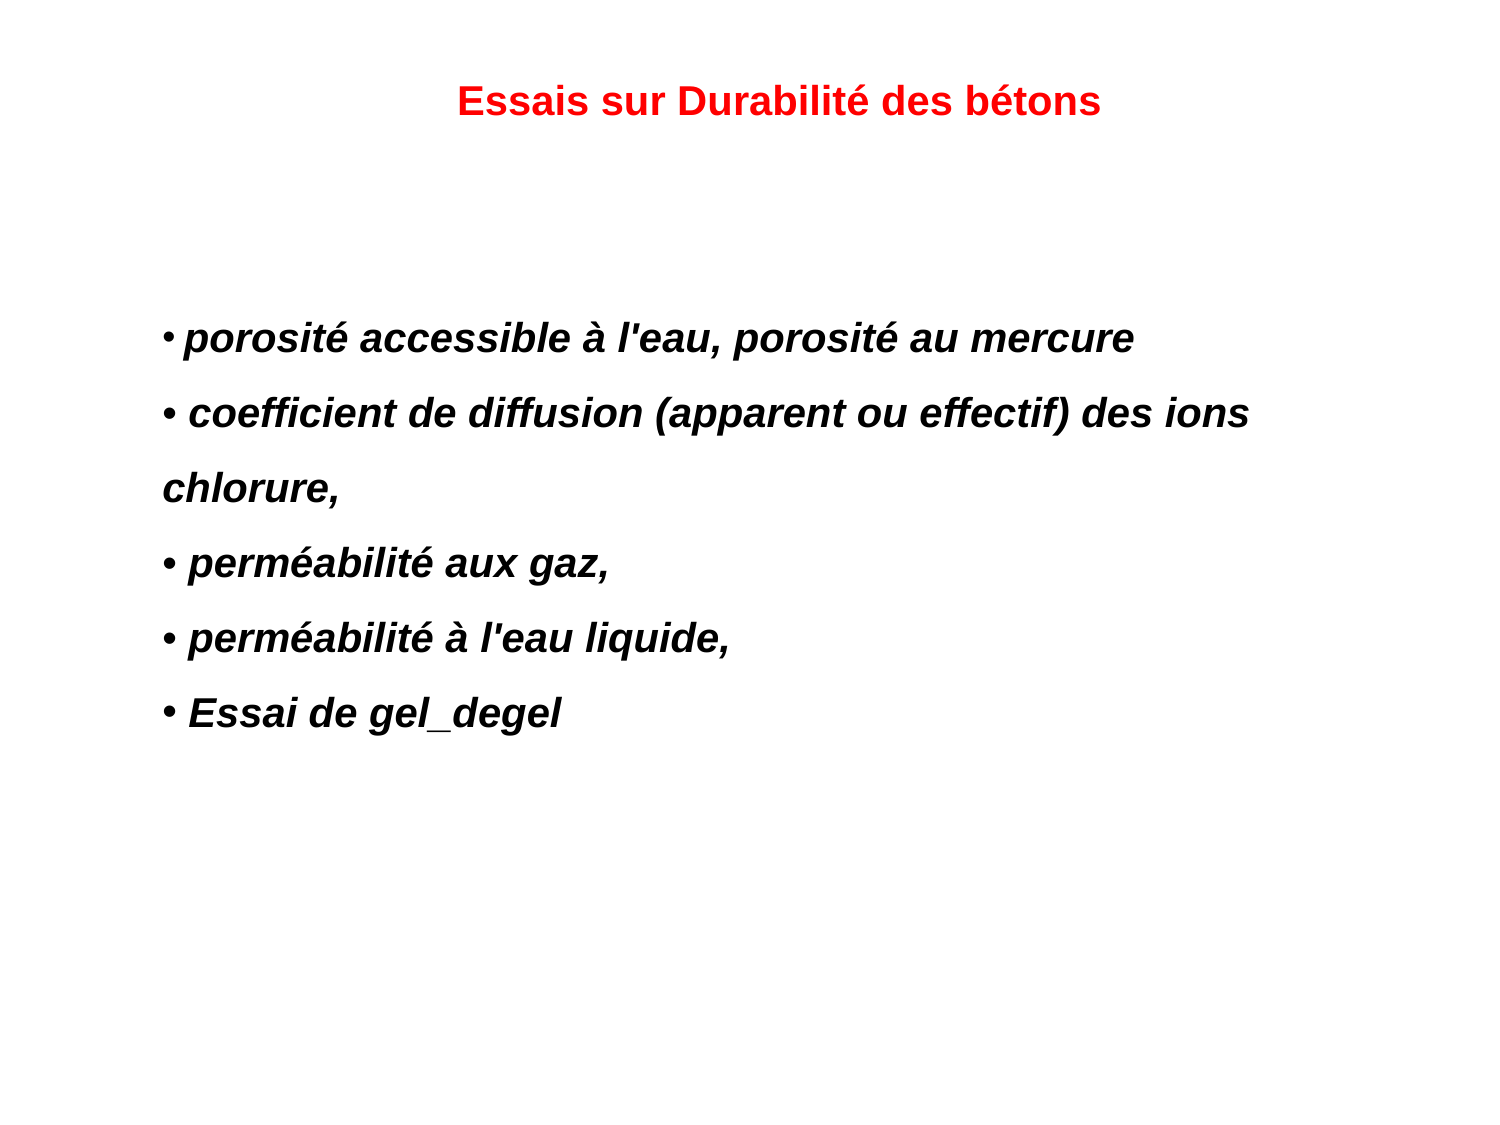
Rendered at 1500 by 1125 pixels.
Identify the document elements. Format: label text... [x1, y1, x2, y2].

text_box porosité accessible à l'eau, porosité au mercure • coefficient de diffusion (apparent ou effectif) des ions chlorure, • perméabilité aux gaz, • perméabilité à l'eau liquide, Essai de gel_degel [147, 278, 1376, 744]
text_box Essais sur Durabilité des bétons [159, 66, 1400, 132]
